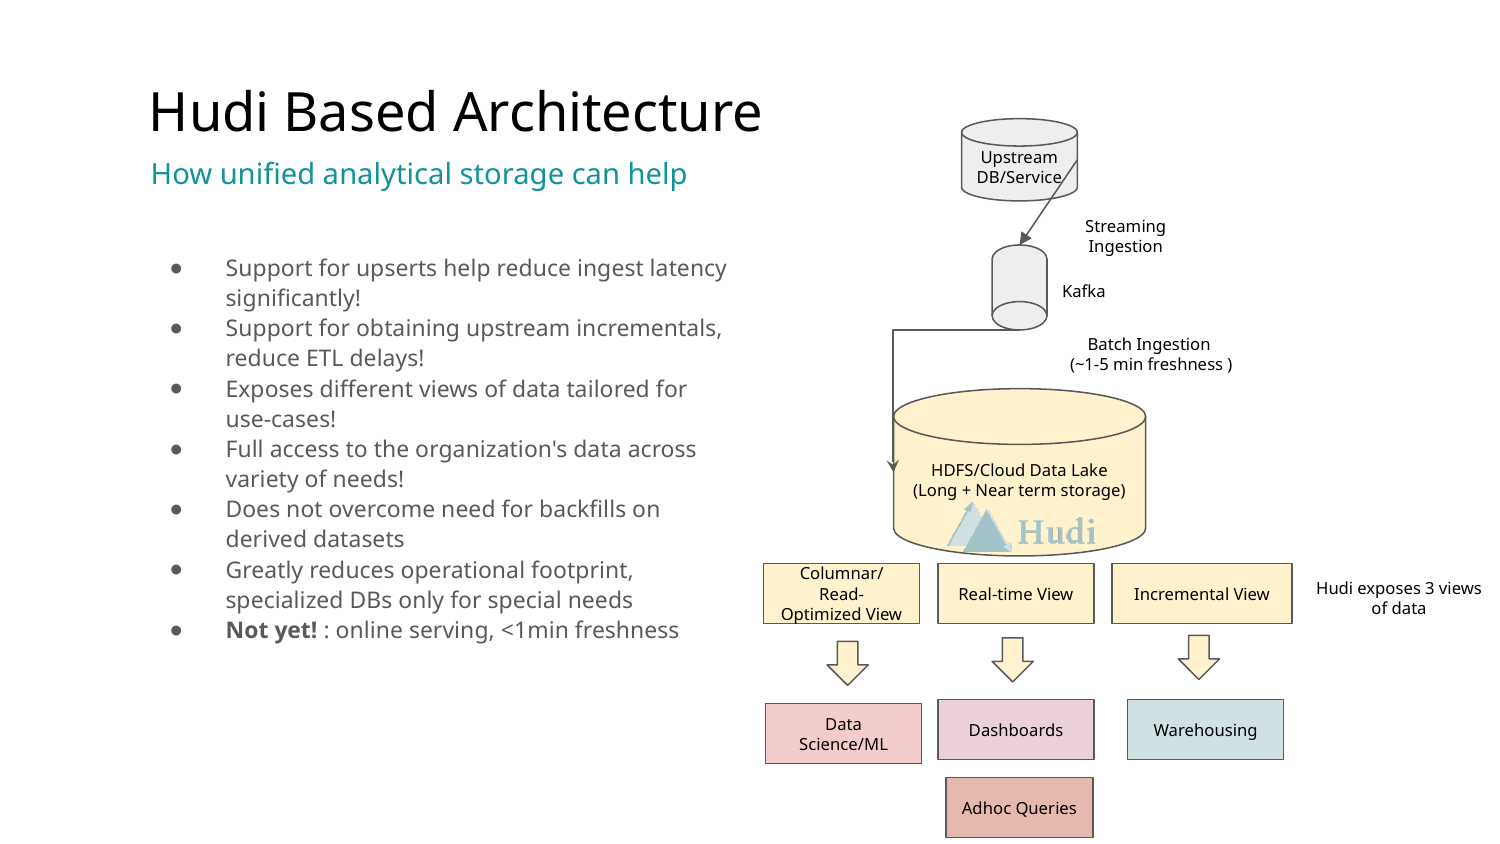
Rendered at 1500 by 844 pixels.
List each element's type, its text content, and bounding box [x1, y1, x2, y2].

text_box Incremental View [1112, 563, 1292, 624]
text_box Upstream DB/Service [961, 118, 1078, 201]
text_box Warehousing [1127, 699, 1284, 760]
text_box Data Science/ML [765, 703, 922, 764]
text_box Streaming Ingestion [1035, 200, 1216, 245]
text_box HDFS/Cloud Data Lake (Long + Near term storage) [893, 388, 1146, 549]
text_box Hudi exposes 3 views of data [1294, 563, 1500, 624]
text_box Adhoc Queries [946, 777, 1093, 838]
text_box Columnar/Read-Optimized View [763, 563, 920, 624]
text_box Kafka [1046, 265, 1128, 310]
title Hudi Based Architecture [143, 71, 985, 143]
text_box Dashboards [937, 699, 1094, 760]
text_box Real-time View [937, 563, 1094, 624]
text_box [992, 245, 1047, 330]
text_box [1178, 635, 1220, 680]
subtitle How unified analytical storage can help [144, 145, 730, 190]
subtitle Support for upserts help reduce ingest latency significantly! Support for obtaining upstream incrementals, reduce ETL delays! Exposes different views of data tailored for use-cases! Full access to the organization's data across variety of needs! Does not overcome need for backfills on derived datasets Greatly reduces operational footprint, specialized DBs only for special needs Not yet! : online serving, <1min freshness [144, 245, 738, 787]
text_box [827, 641, 869, 686]
picture [937, 496, 1102, 553]
text_box Batch Ingestion (~1-5 min freshness ) [1046, 318, 1256, 379]
text_box [992, 637, 1034, 682]
